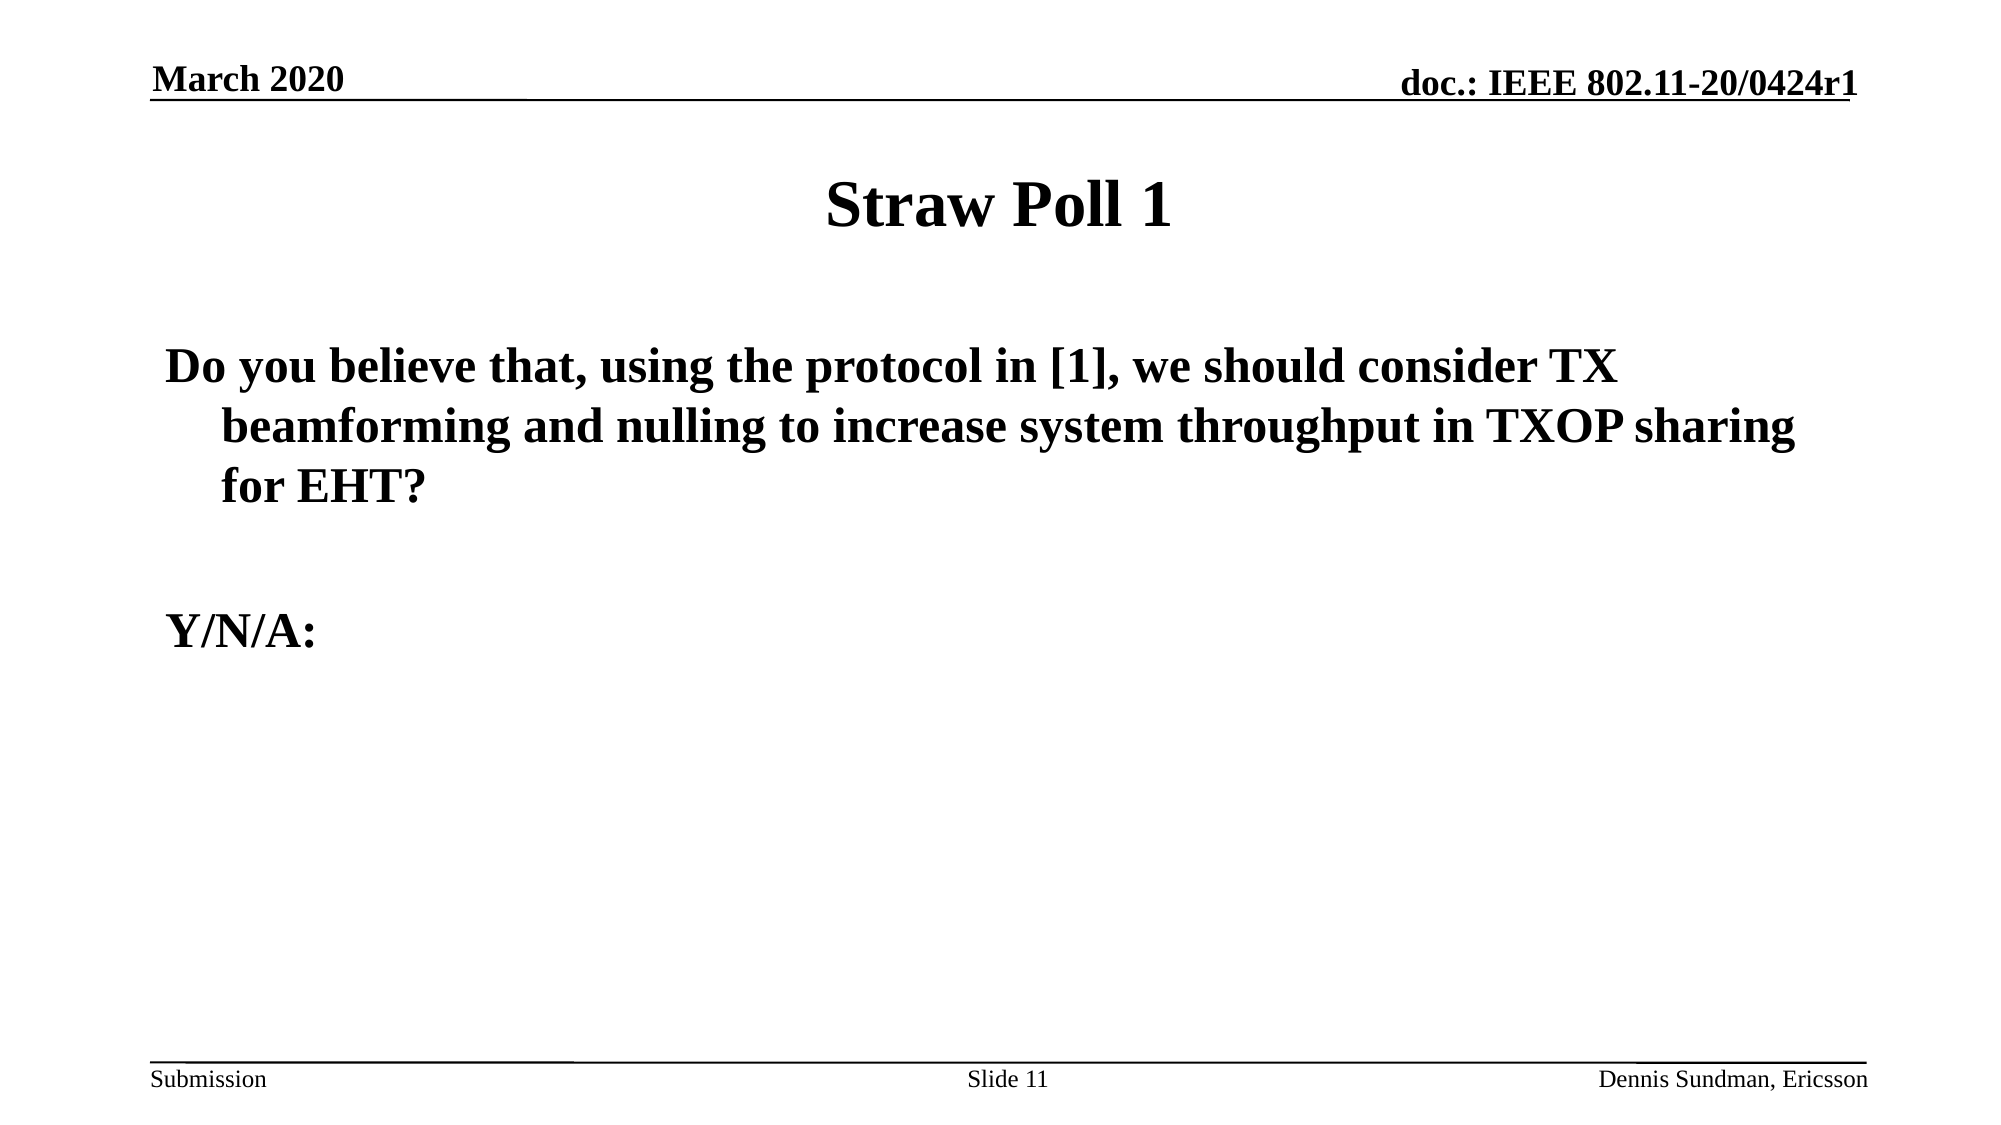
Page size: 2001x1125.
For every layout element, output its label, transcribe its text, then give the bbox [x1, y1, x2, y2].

title Straw Poll 1 [149, 112, 1850, 288]
list Do you believe that, using the protocol in [1], we should consider TX beamforming and nulling to increase system throughput in TXOP sharing for EHT? Y/N/A: [149, 324, 1850, 1000]
slide_number Slide 11 [950, 1061, 1067, 1123]
footer Dennis Sundman, Ericsson [1171, 1061, 1869, 1093]
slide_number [152, 54, 563, 100]
